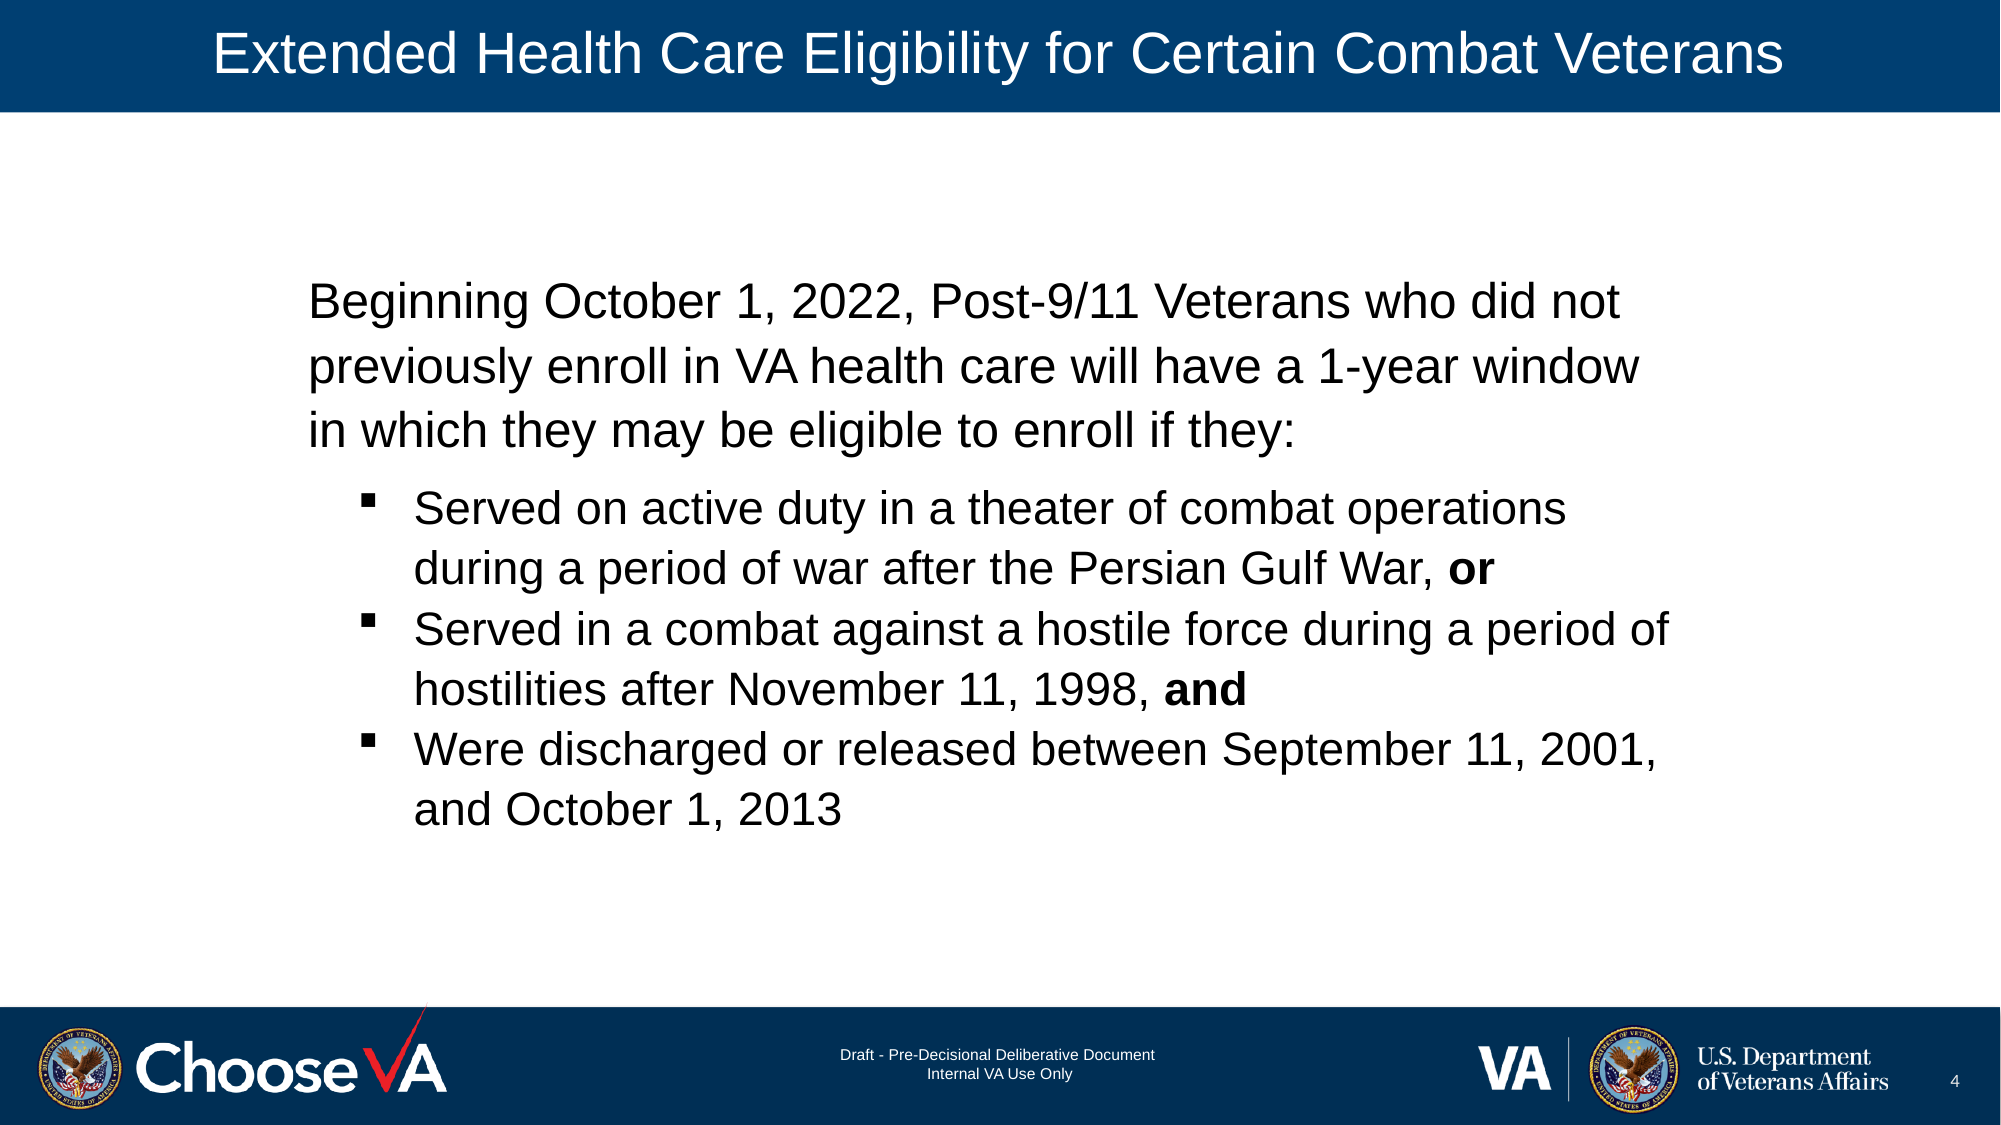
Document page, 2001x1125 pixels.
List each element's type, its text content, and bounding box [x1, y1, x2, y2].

list Beginning October 1, 2022, Post-9/11 Veterans who did not previously enroll in VA health care will have a 1-year window in which they may be eligible to enroll if they: Served on active duty in a theater of combat operations during a period of war after the Persian Gulf War, or Served in a combat against a hostile force during a period of hostilities after November 11, 1998, and Were discharged or released between September 11, 2001, and October 1, 2013 [293, 257, 1707, 910]
slide_number 4 [1524, 1050, 1975, 1110]
title Extended Health Care Eligibility for Certain Combat Veterans [0, 0, 2000, 113]
picture [1478, 1025, 1888, 1114]
picture [37, 1002, 447, 1110]
